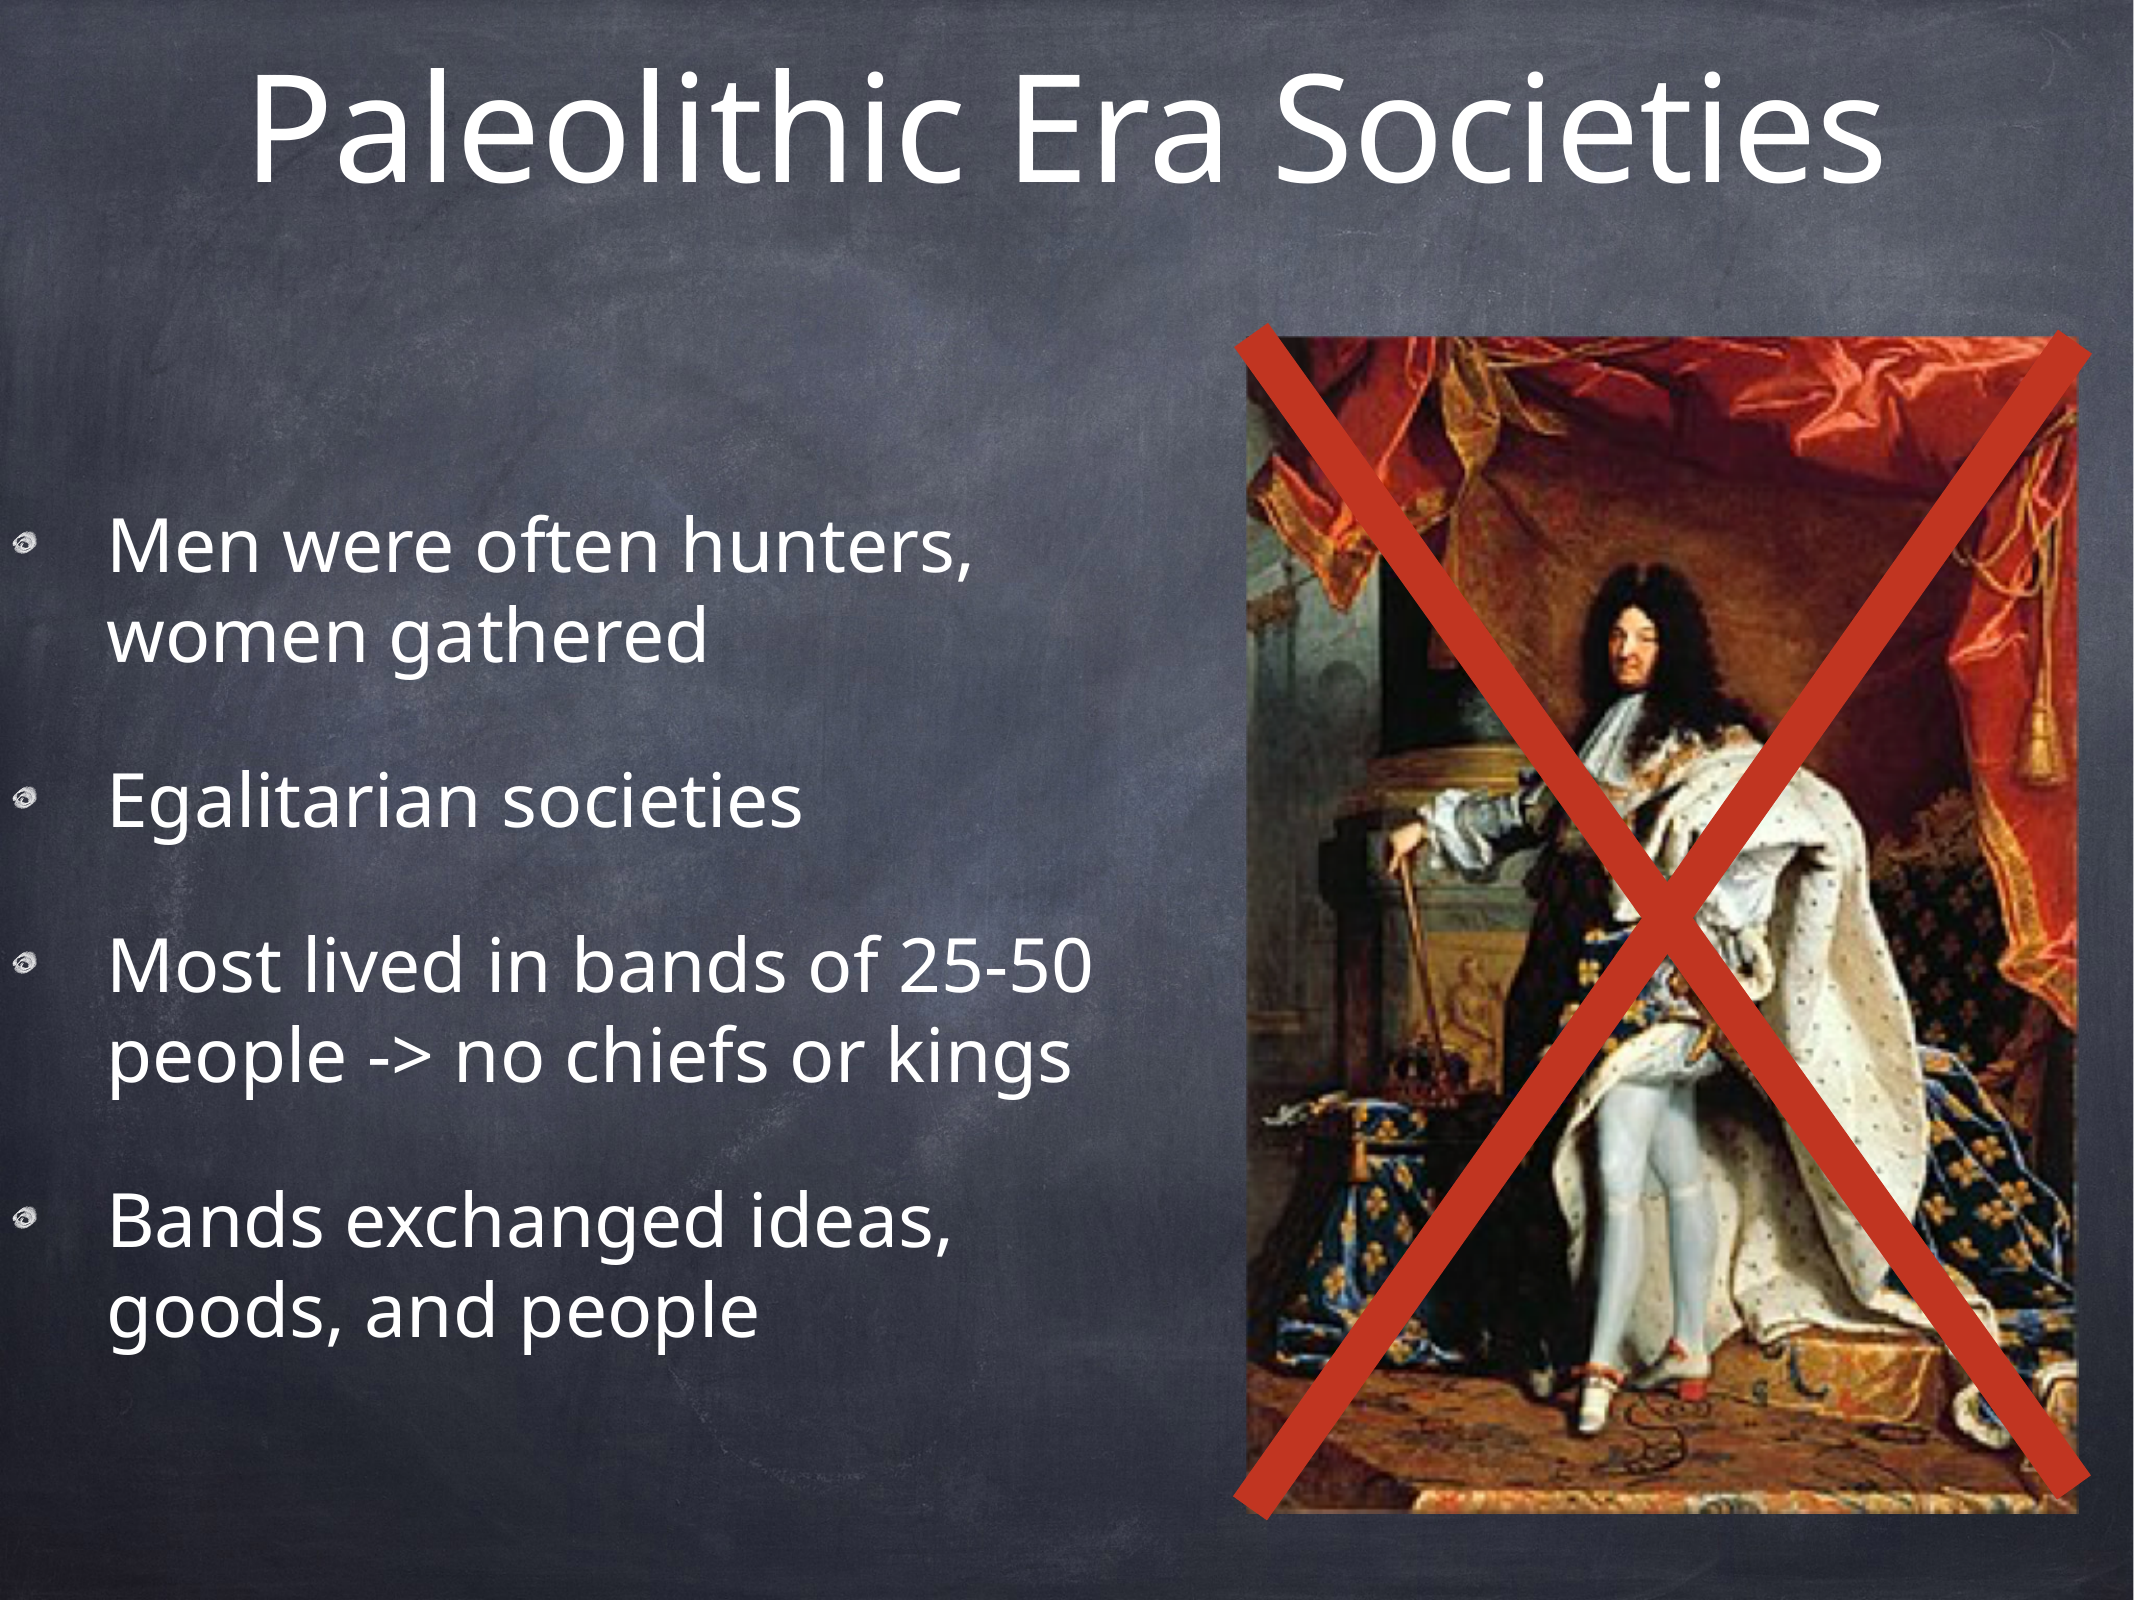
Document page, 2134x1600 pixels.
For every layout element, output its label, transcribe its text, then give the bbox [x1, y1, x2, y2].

list Men were often hunters, women gathered Egalitarian societies Most lived in bands of 25-50 people -> no chiefs or kings Bands exchanged ideas, goods, and people [3, 257, 1152, 1593]
title Paleolithic Era Societies [4, 0, 2129, 246]
picture [0, 0, 2134, 1600]
